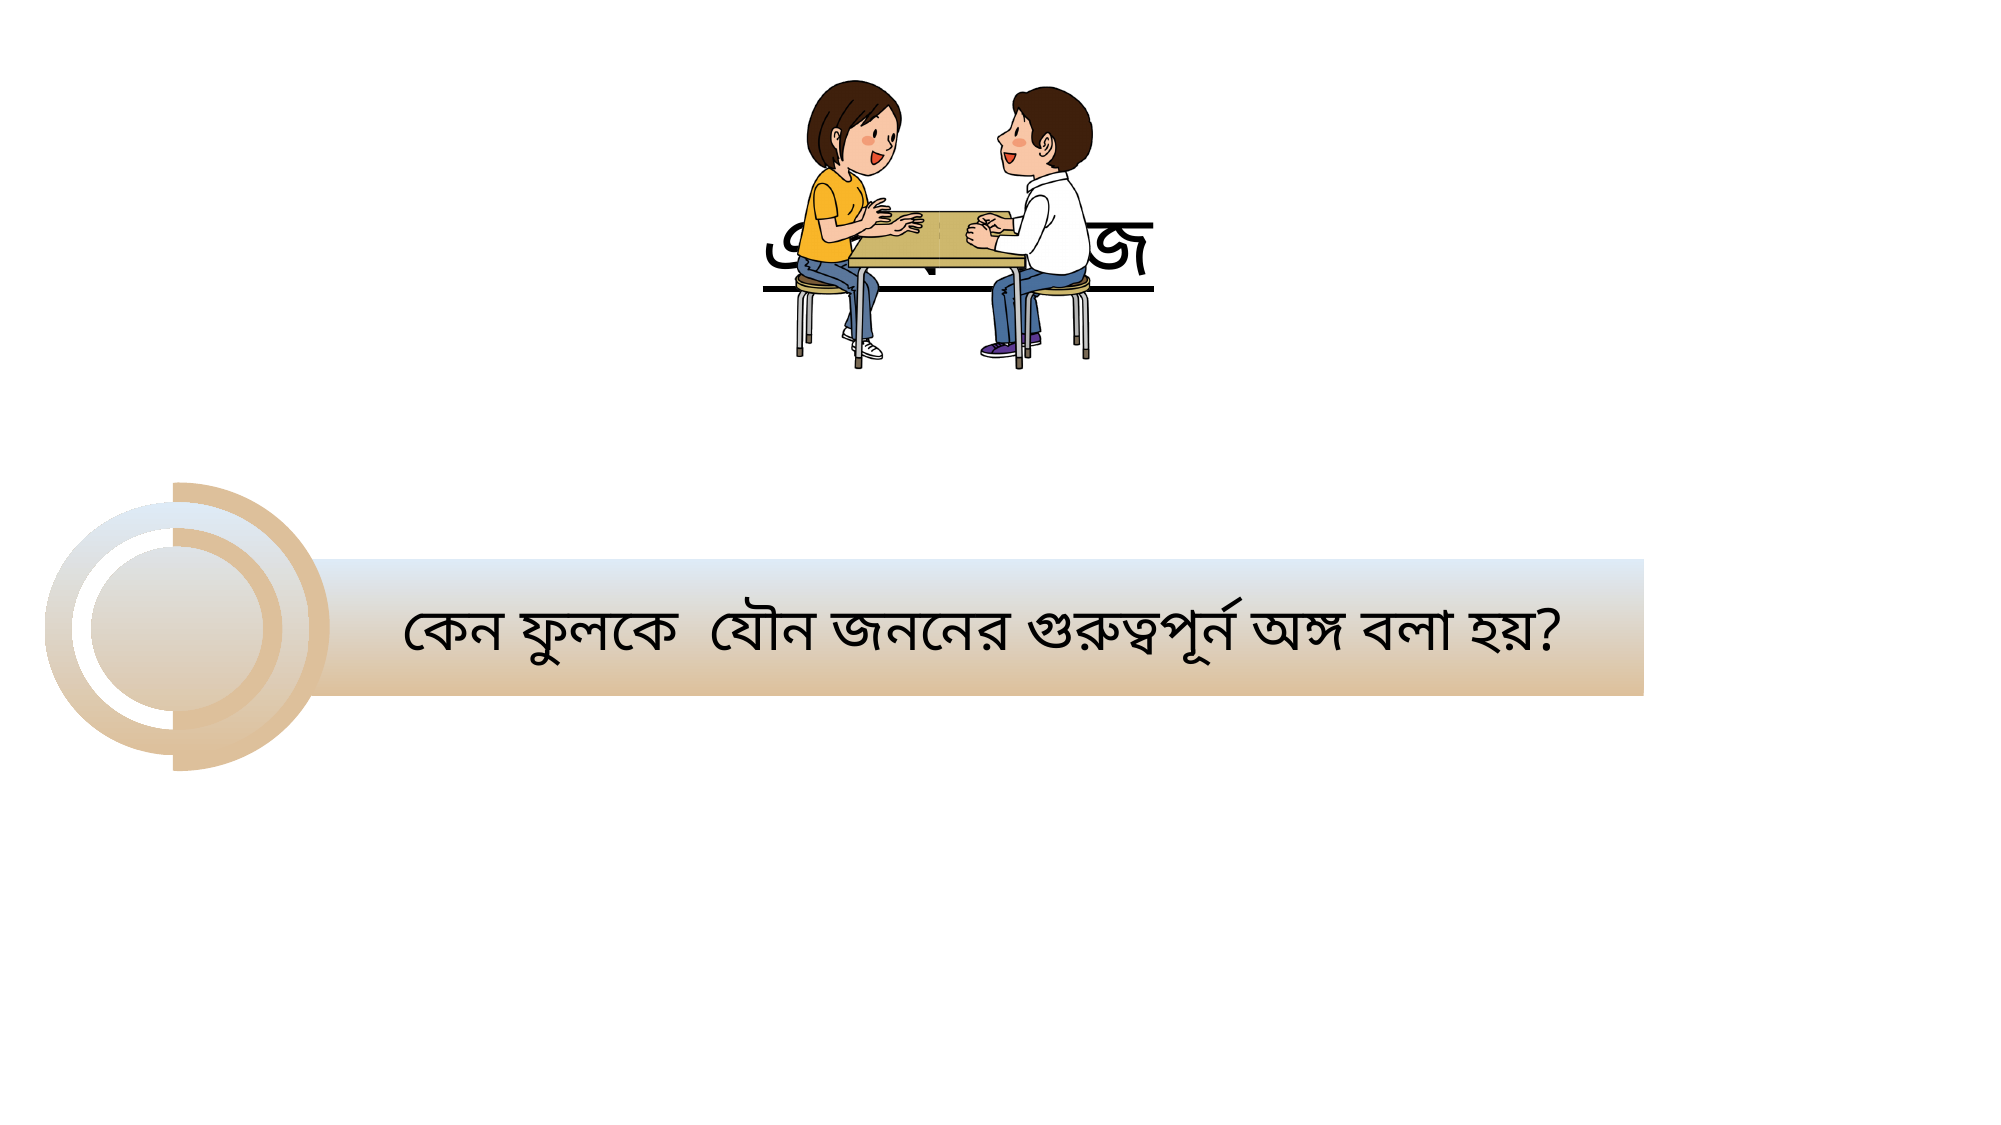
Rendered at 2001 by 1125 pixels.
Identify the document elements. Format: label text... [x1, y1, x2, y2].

text_box একক কাজ [1093, 183, 1169, 300]
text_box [0, 467, 330, 794]
text_box কেন ফুলকে যৌন জননের গুরুত্বপূর্ন অঙ্গ বলা হয়? [330, 558, 1645, 697]
picture [794, 80, 1093, 370]
text_box একক কাজ [747, 183, 794, 300]
